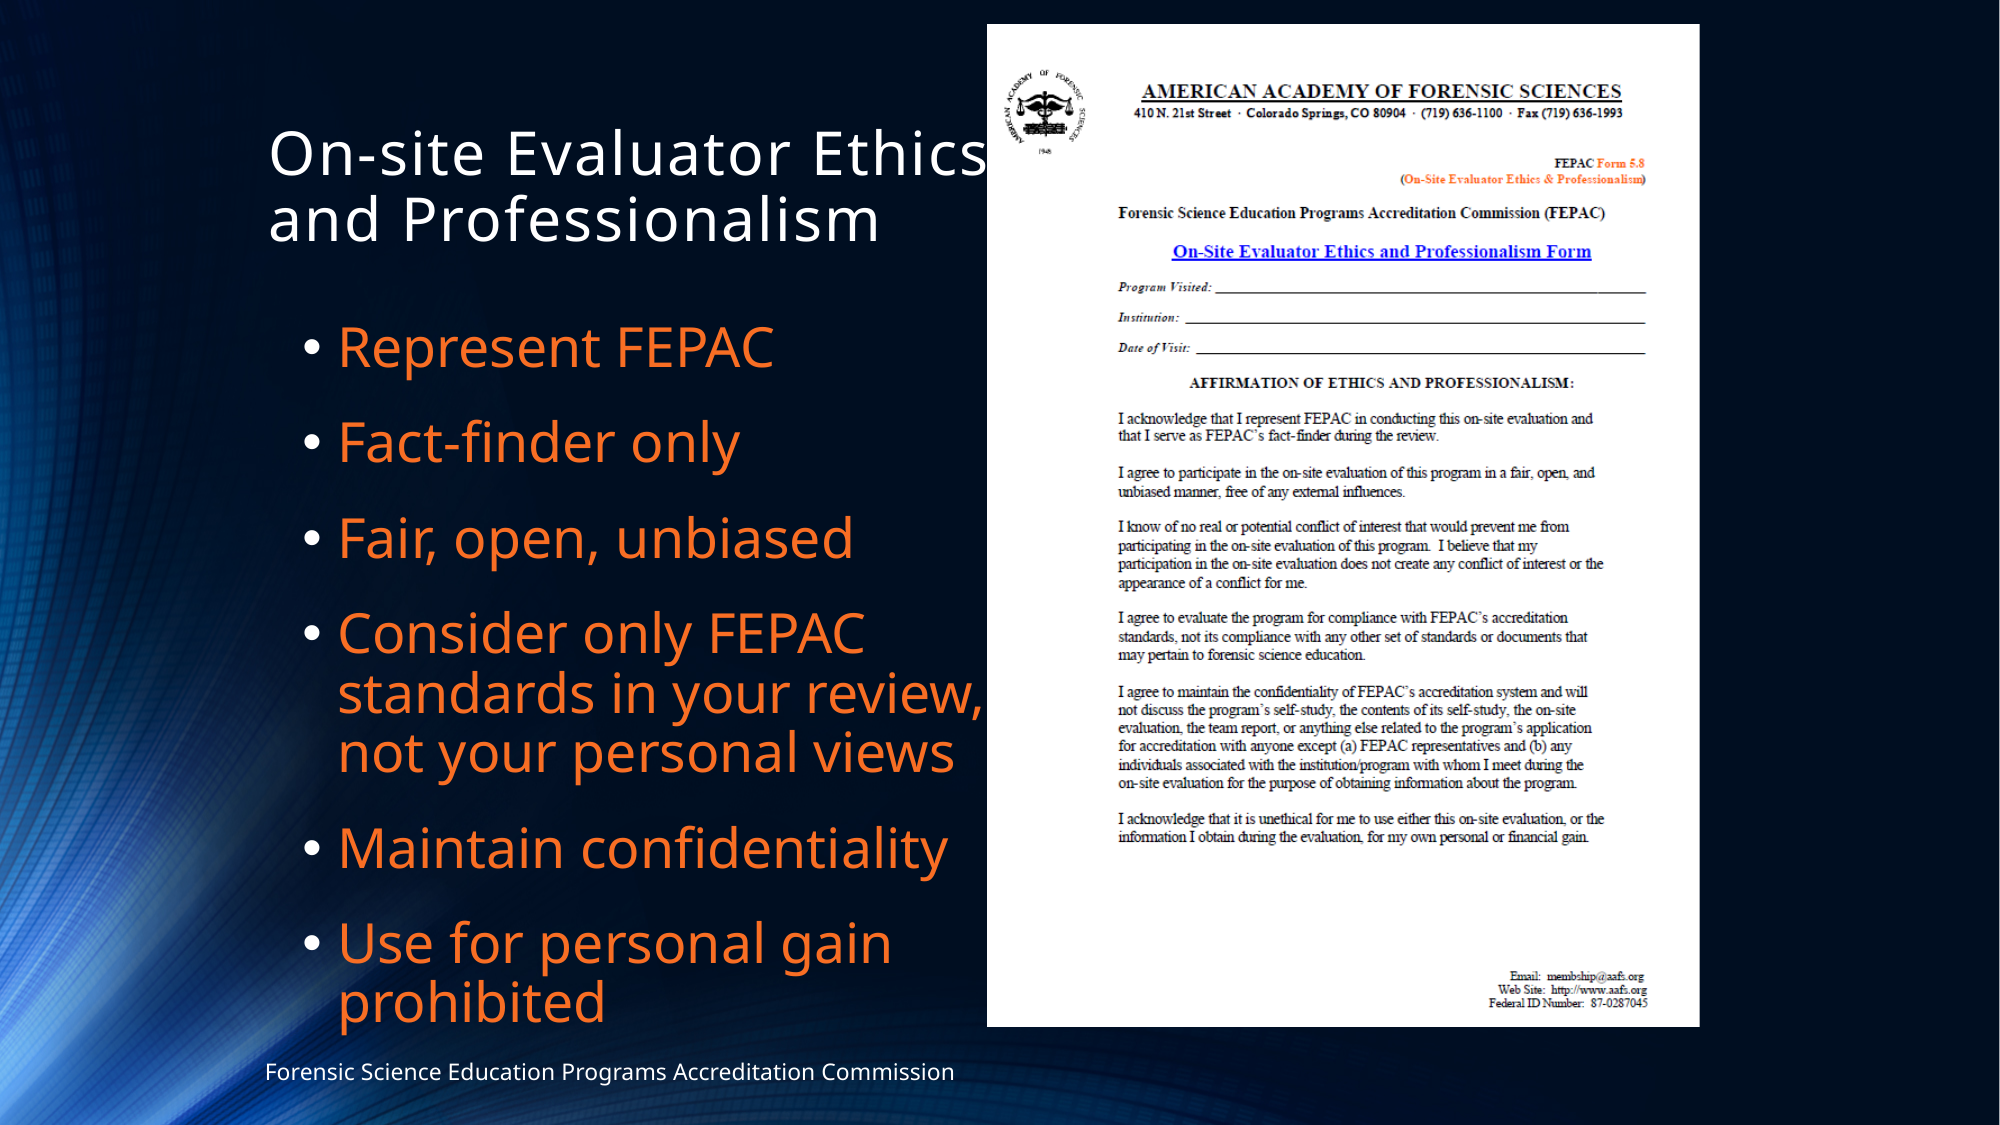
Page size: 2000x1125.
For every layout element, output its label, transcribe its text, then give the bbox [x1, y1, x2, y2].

title On-site Evaluator Ethics and Professionalism [268, 79, 987, 410]
list Represent FEPAC Fact-finder only Fair, open, unbiased Consider only FEPAC standards in your review, not your personal views Maintain confidentiality Use for personal gain prohibited [287, 312, 1013, 1050]
picture [0, 0, 2000, 1125]
footer Forensic Science Education Programs Accreditation Commission [249, 1050, 1325, 1096]
